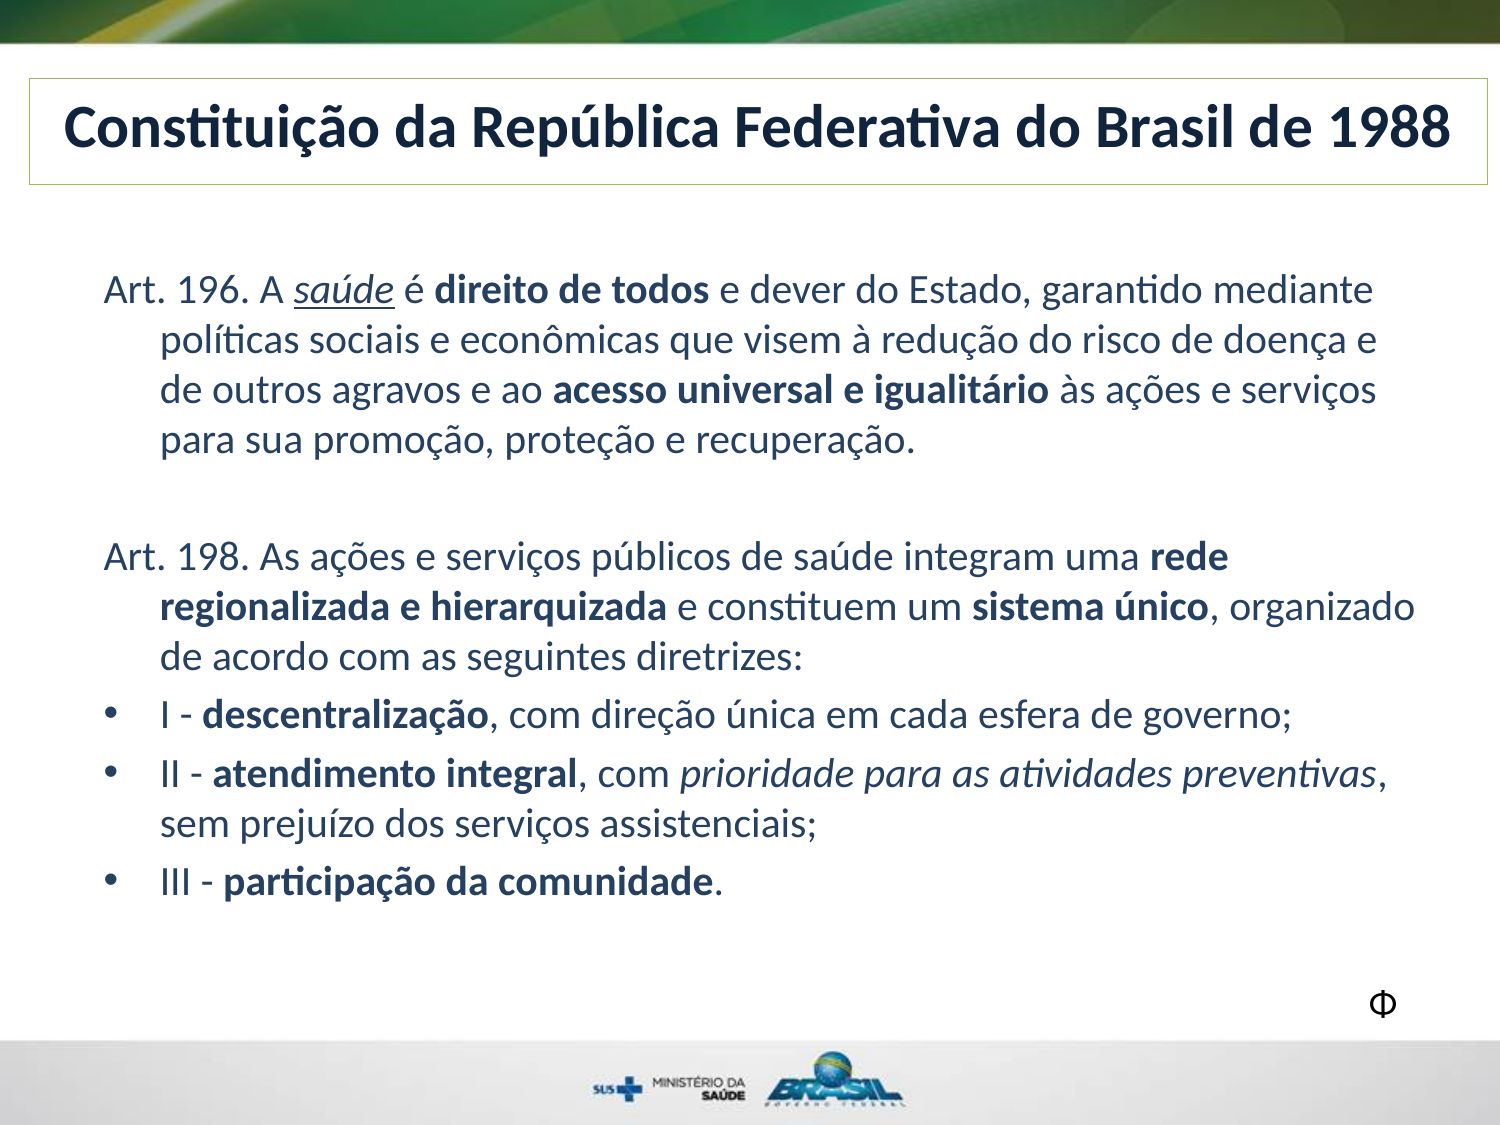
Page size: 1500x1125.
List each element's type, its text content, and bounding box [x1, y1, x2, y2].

picture [0, 0, 1500, 1125]
text_box Φ [1354, 971, 1425, 1032]
list Art. 196. A saúde é direito de todos e dever do Estado, garantido mediante políticas sociais e econômicas que visem à redução do risco de doença e de outros agravos e ao acesso universal e igualitário às ações e serviços para sua promoção, proteção e recuperação. Art. 198. As ações e serviços públicos de saúde integram uma rede regionalizada e hierarquizada e constituem um sistema único, organizado de acordo com as seguintes diretrizes: I - descentralização, com direção única em cada esfera de governo; II - atendimento integral, com prioridade para as atividades preventivas, sem prejuízo dos serviços assistenciais; III - participação da comunidade. [88, 196, 1439, 941]
text_box Constituição da República Federativa do Brasil de 1988 [29, 78, 1488, 185]
